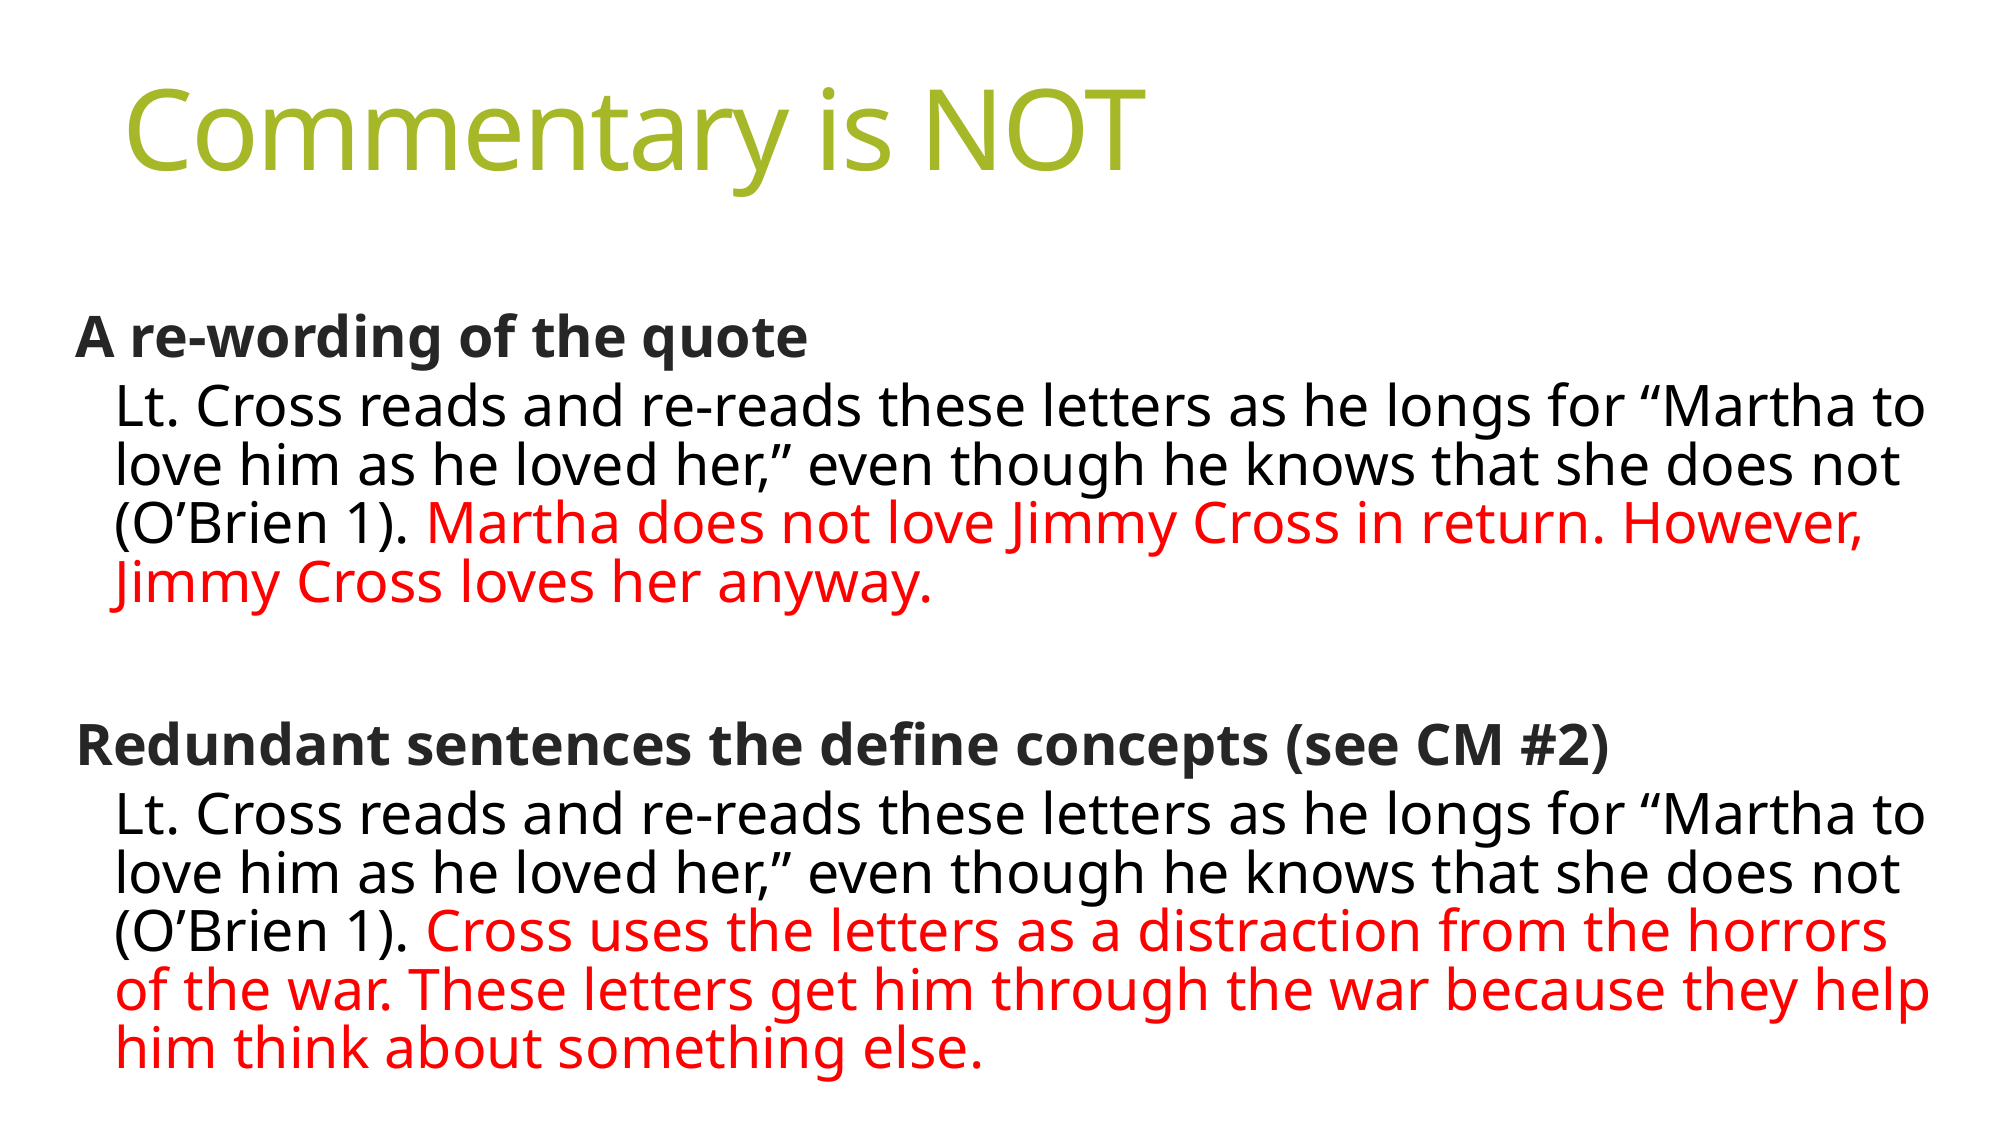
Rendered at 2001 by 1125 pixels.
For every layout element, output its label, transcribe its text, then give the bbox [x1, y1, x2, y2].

list A re-wording of the quote Lt. Cross reads and re-reads these letters as he longs for “Martha to love him as he loved her,” even though he knows that she does not (O’Brien 1). Martha does not love Jimmy Cross in return. However, Jimmy Cross loves her anyway. Redundant sentences the define concepts (see CM #2) Lt. Cross reads and re-reads these letters as he longs for “Martha to love him as he loved her,” even though he knows that she does not (O’Brien 1). Cross uses the letters as a distraction from the horrors of the war. These letters get him through the war because they help him think about something else. [46, 303, 1973, 1095]
title Commentary is NOT [107, 0, 1876, 272]
